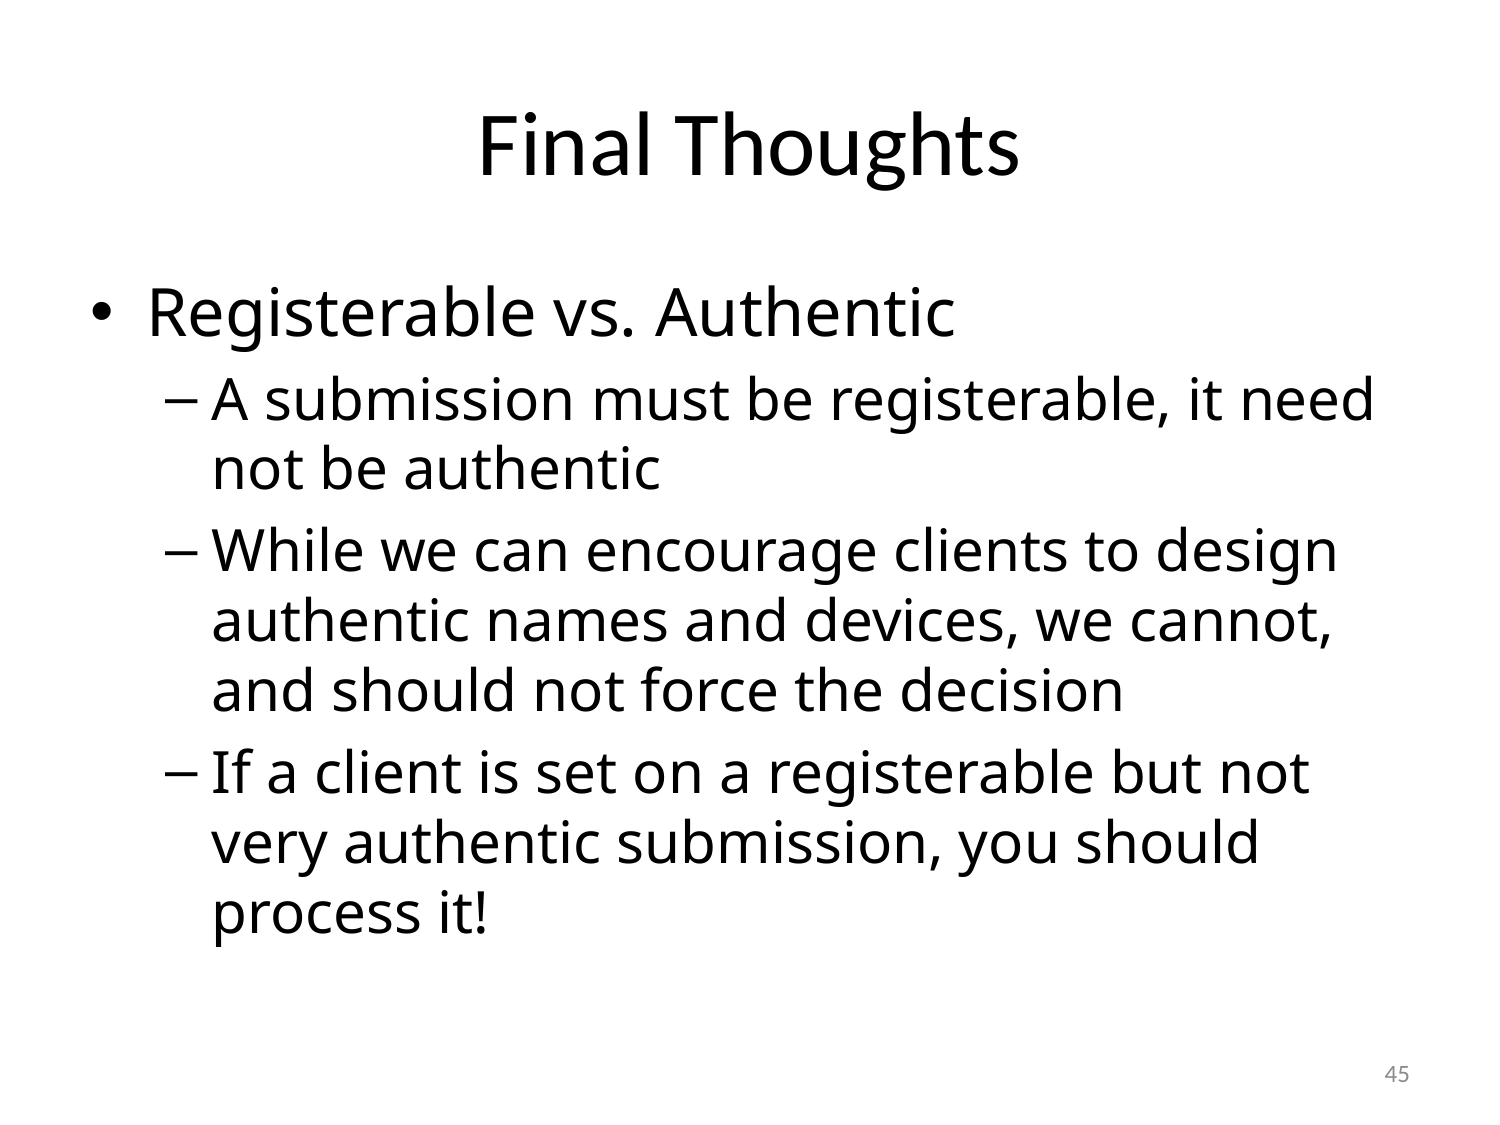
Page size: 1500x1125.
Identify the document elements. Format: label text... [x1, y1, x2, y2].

list Registerable vs. Authentic A submission must be registerable, it need not be authentic While we can encourage clients to design authentic names and devices, we cannot, and should not force the decision If a client is set on a registerable but not very authentic submission, you should process it! [75, 262, 1425, 1005]
title Final Thoughts [75, 45, 1425, 233]
slide_number 45 [1074, 1042, 1425, 1103]
